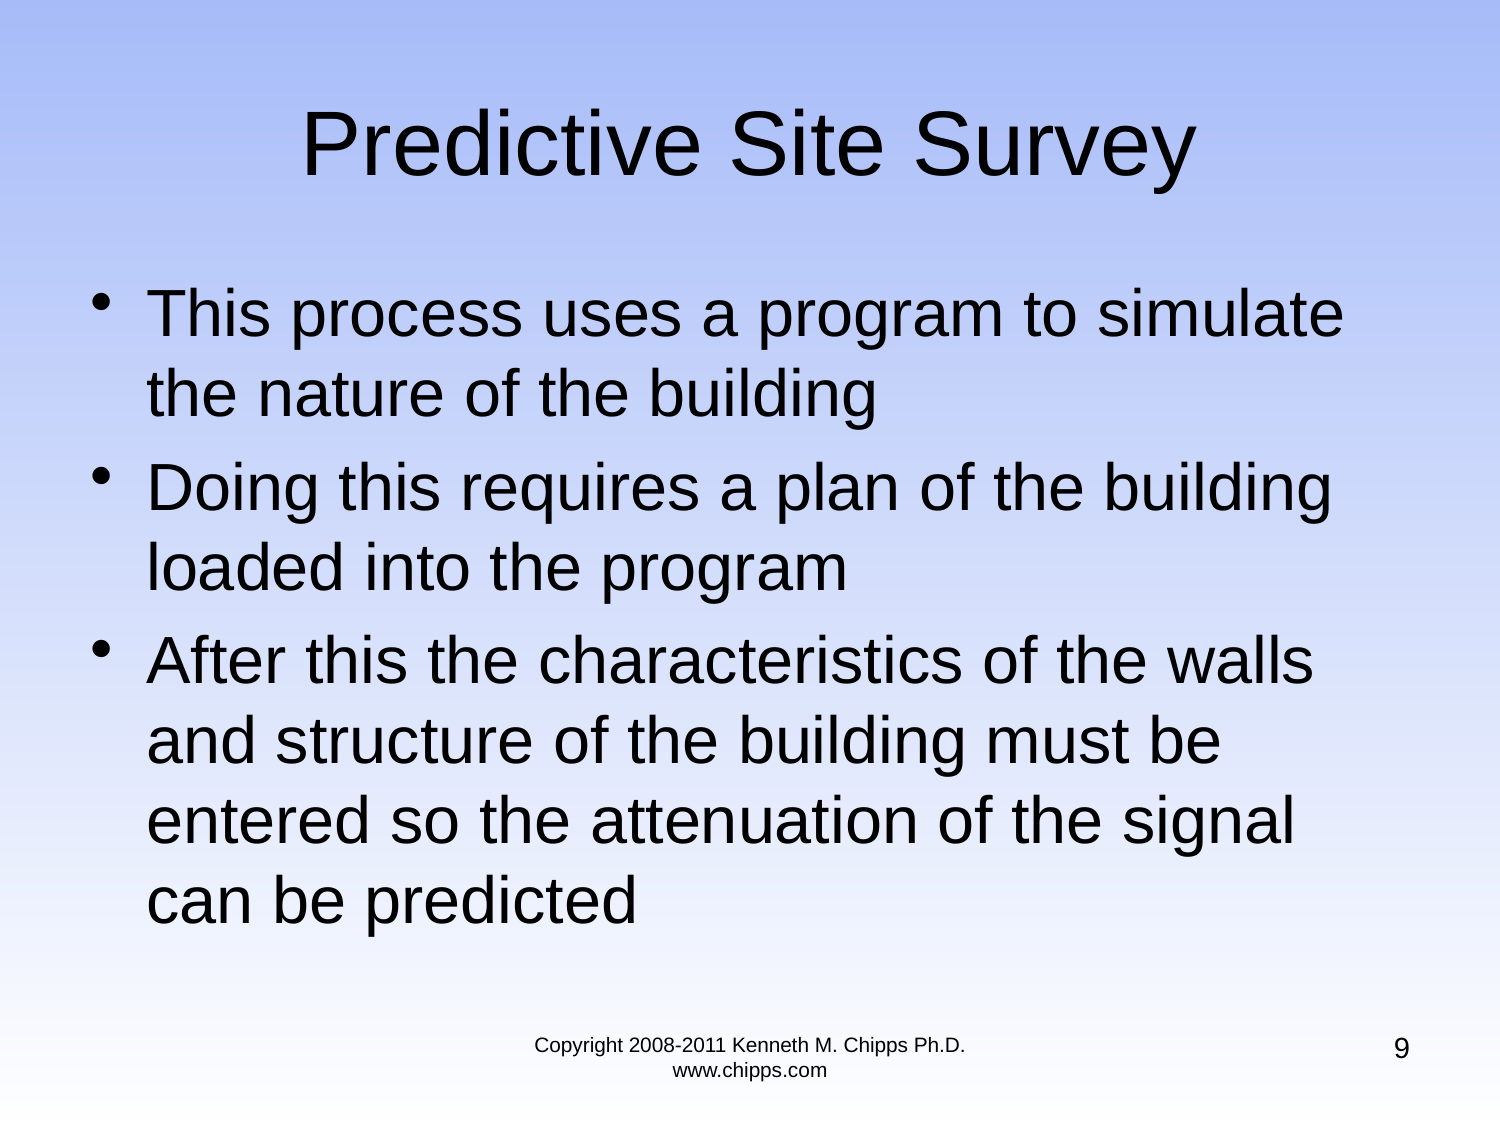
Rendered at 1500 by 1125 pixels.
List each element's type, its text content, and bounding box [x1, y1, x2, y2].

footer Copyright 2008-2011 Kenneth M. Chipps Ph.D. www.chipps.com [449, 1024, 1051, 1103]
title Predictive Site Survey [75, 45, 1425, 233]
list This process uses a program to simulate the nature of the building Doing this requires a plan of the building loaded into the program After this the characteristics of the walls and structure of the building must be entered so the attenuation of the signal can be predicted [75, 262, 1425, 1005]
slide_number 9 [1074, 1021, 1426, 1101]
